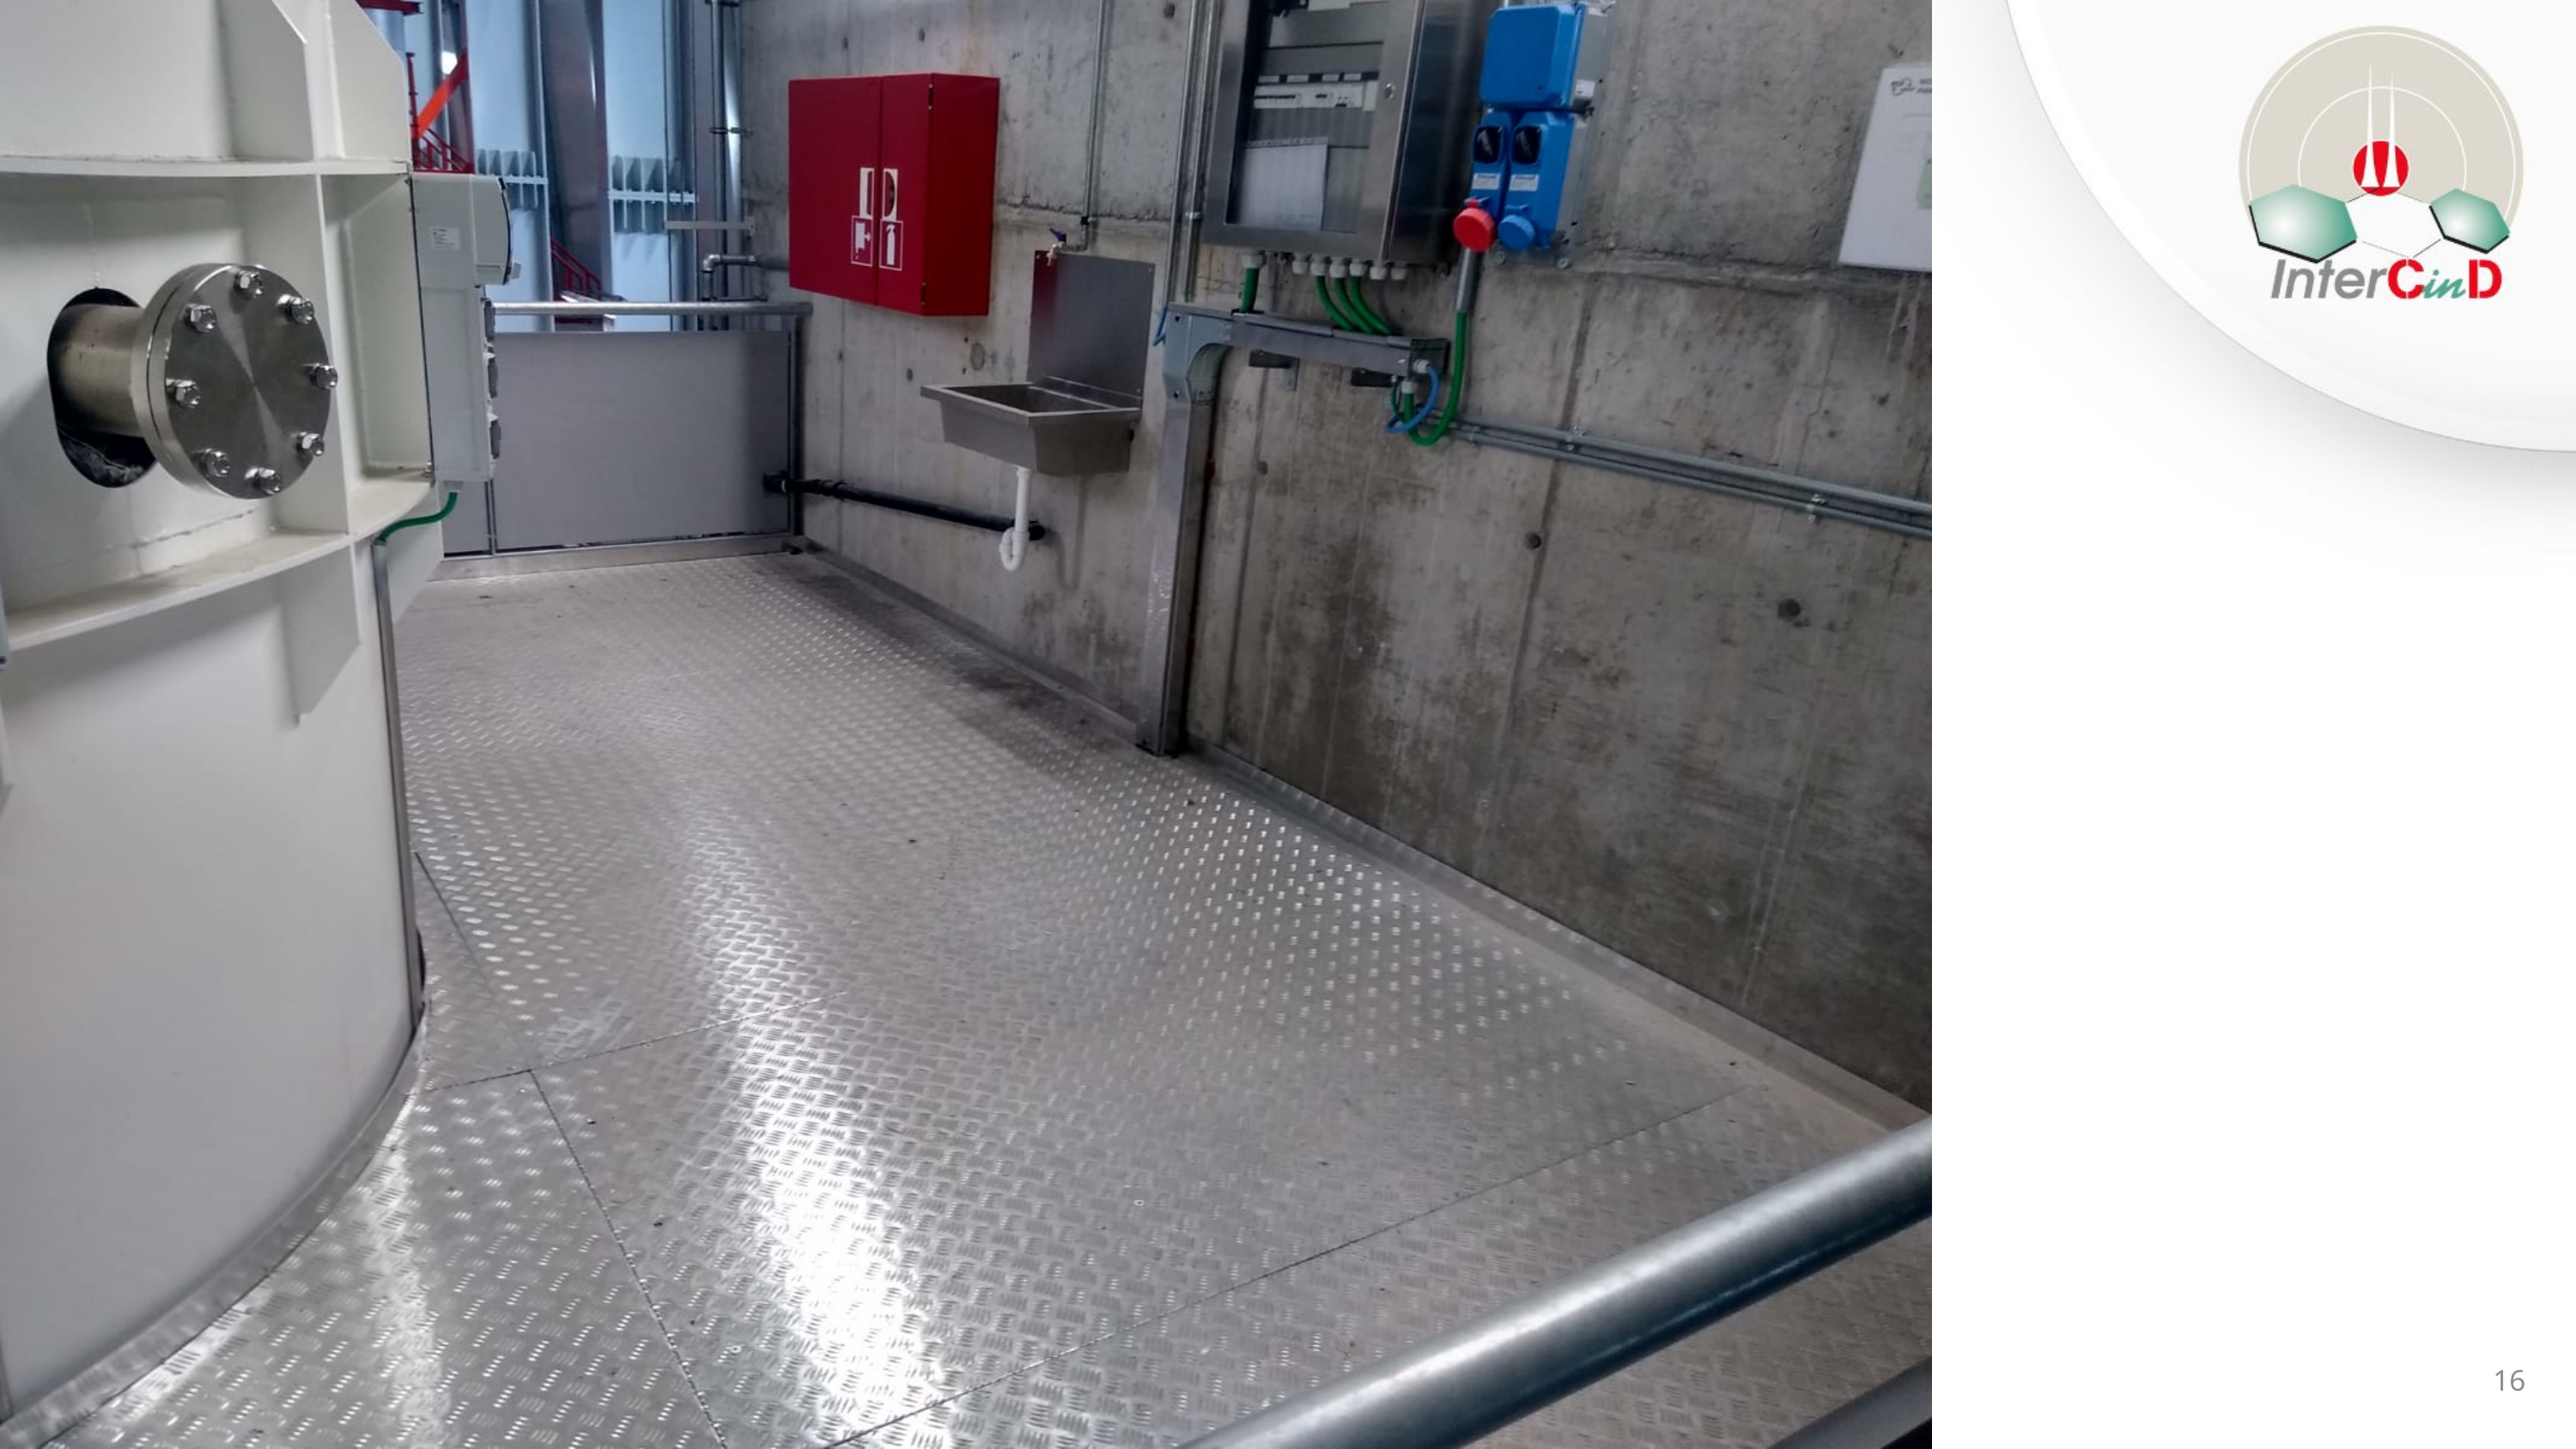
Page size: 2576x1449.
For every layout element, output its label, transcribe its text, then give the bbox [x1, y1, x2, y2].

slide_number 16 [1959, 1343, 2539, 1421]
picture [0, 0, 2576, 1449]
